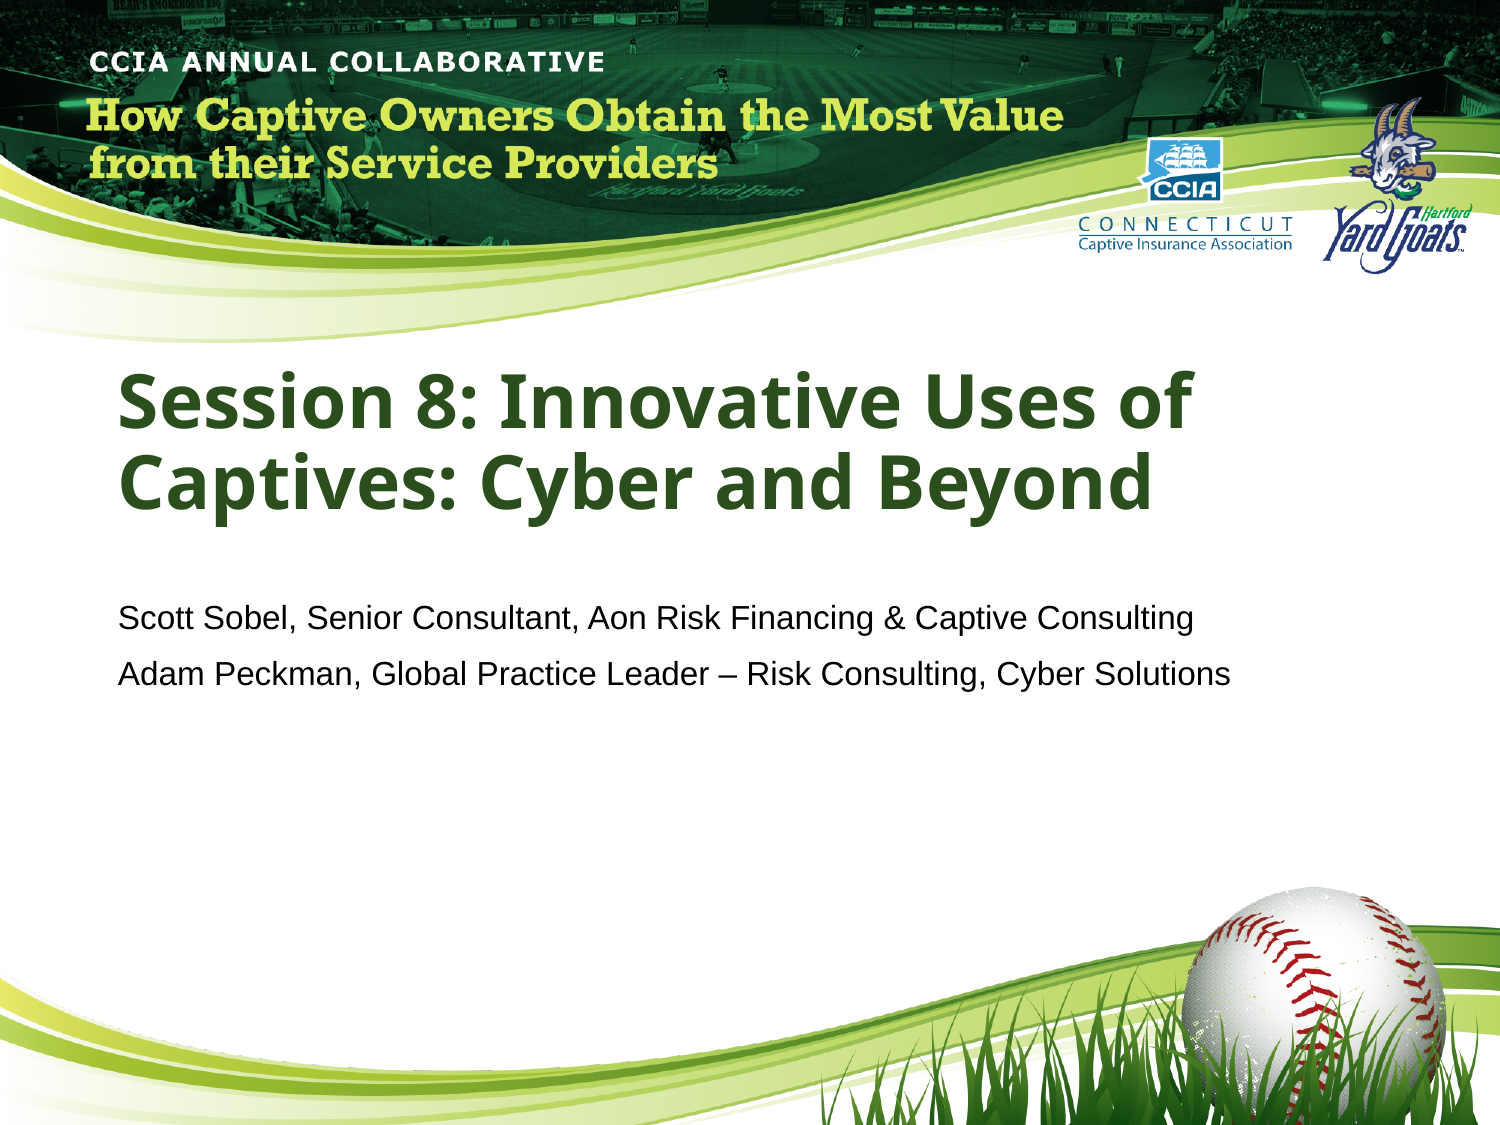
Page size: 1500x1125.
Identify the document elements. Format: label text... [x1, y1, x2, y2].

picture [0, 0, 1500, 1125]
text_box Session 8: Innovative Uses of Captives: Cyber and Beyond [103, 356, 1397, 451]
text_box Scott Sobel, Senior Consultant, Aon Risk Financing & Captive Consulting Adam Peckman, Global Practice Leader – Risk Consulting, Cyber Solutions [103, 593, 1397, 928]
